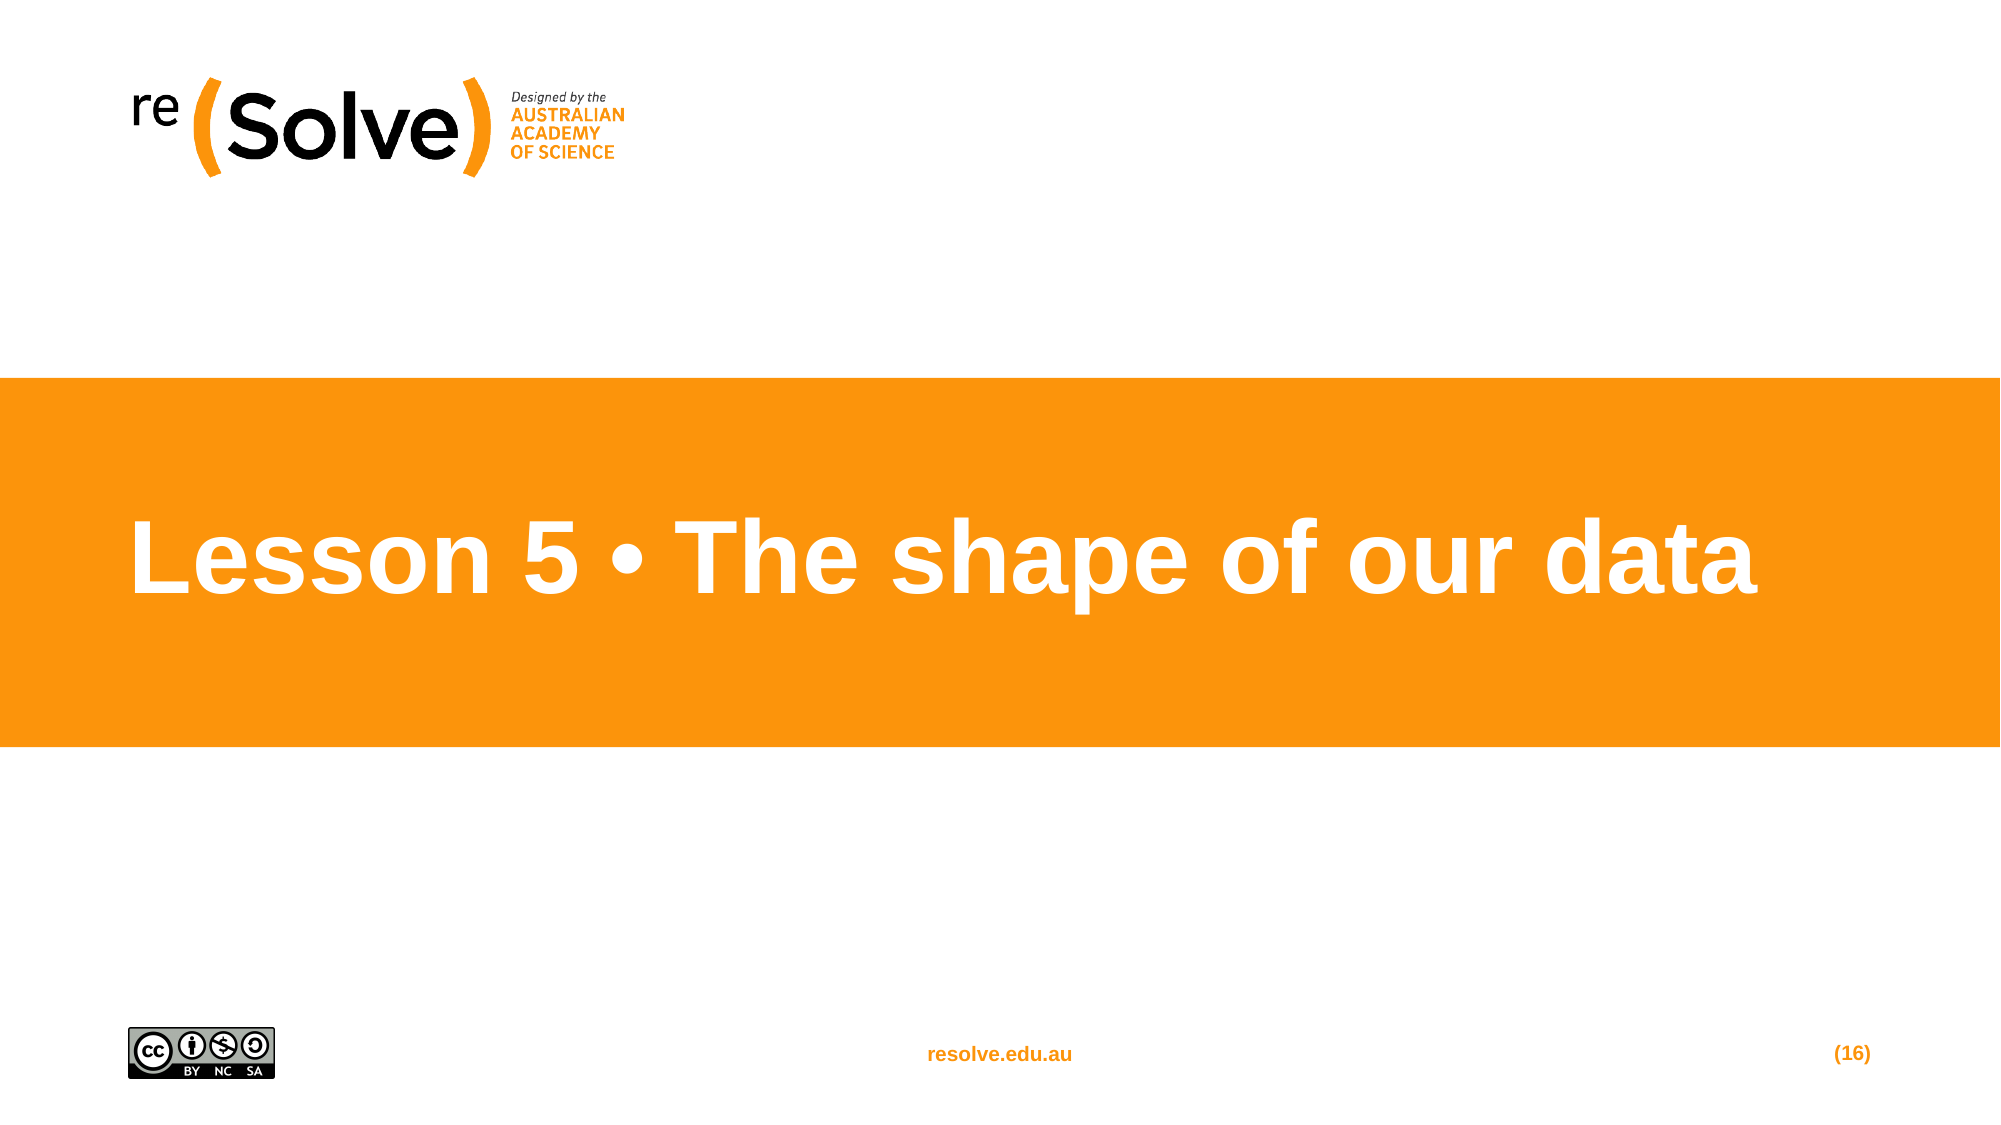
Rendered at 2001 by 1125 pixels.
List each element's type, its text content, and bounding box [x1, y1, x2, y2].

slide_number (16) [1753, 1026, 1872, 1078]
title Lesson 5 • The shape of our data [128, 480, 1839, 645]
footer resolve.edu.au [653, 1027, 1347, 1079]
picture [128, 1027, 275, 1079]
picture [128, 73, 626, 182]
